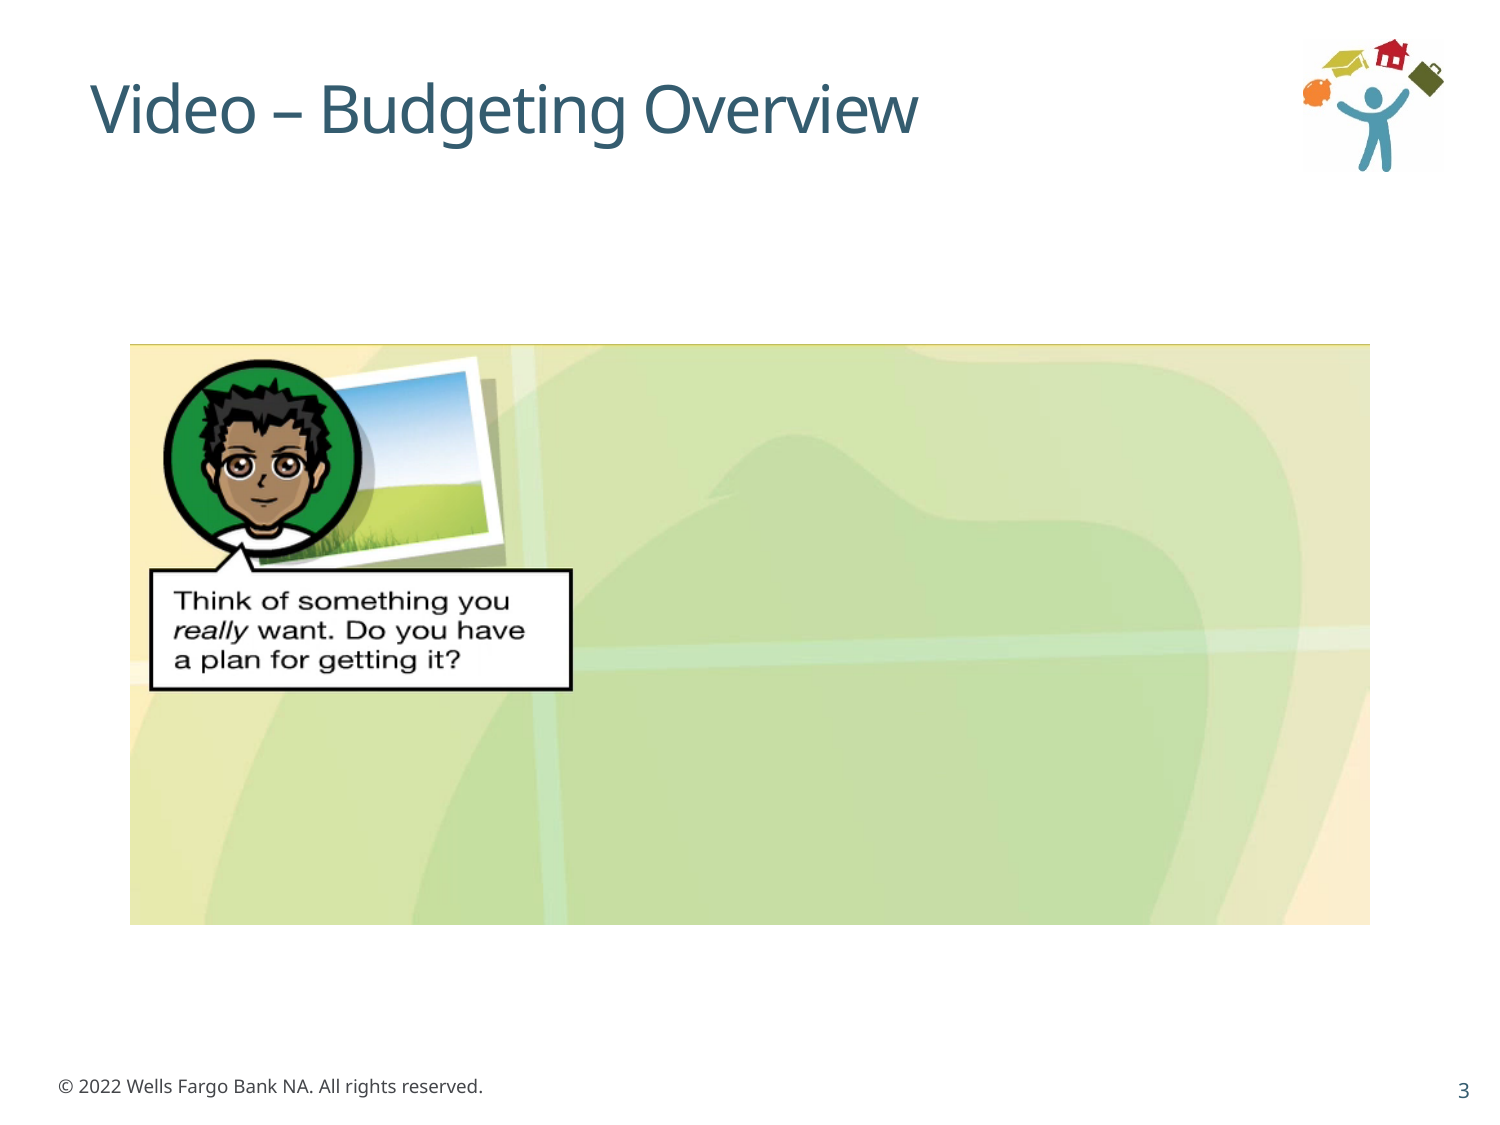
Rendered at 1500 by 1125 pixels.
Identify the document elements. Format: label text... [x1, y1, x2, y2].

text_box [129, 343, 1371, 926]
slide_number 3 [1409, 1077, 1471, 1125]
title Video – Budgeting Overview [90, 62, 1411, 209]
picture [1303, 39, 1444, 172]
